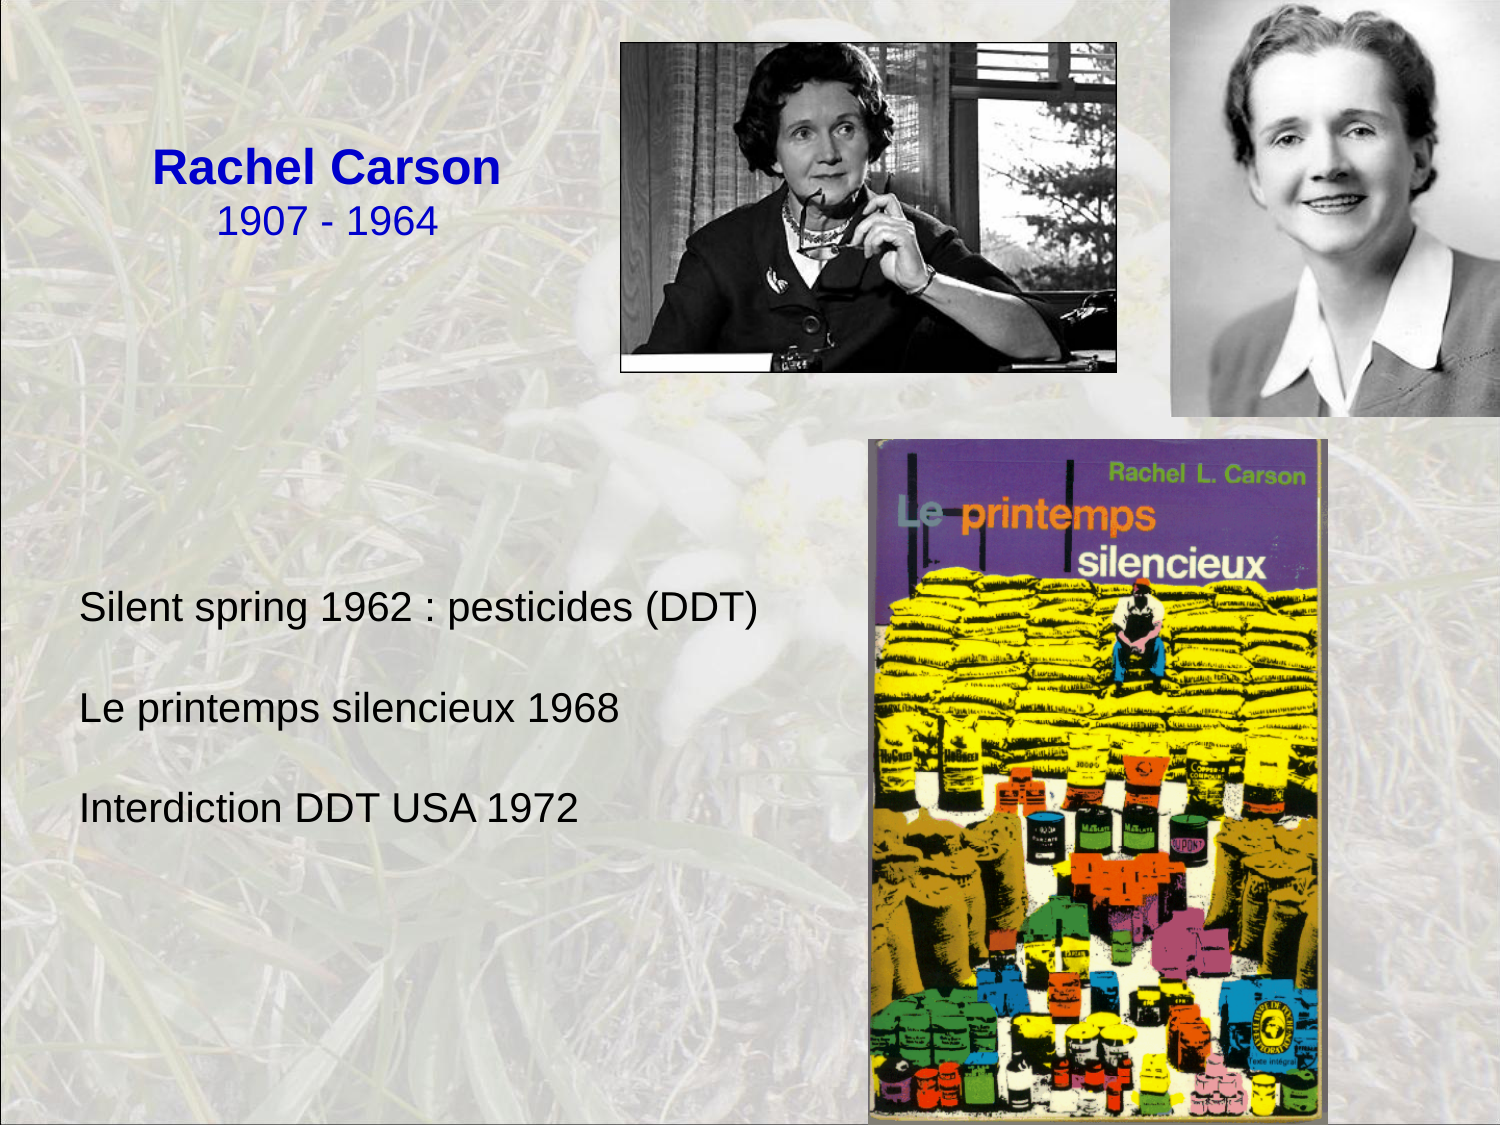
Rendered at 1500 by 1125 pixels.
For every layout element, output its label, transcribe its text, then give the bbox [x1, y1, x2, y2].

picture [0, 0, 1500, 1125]
text_box Silent spring 1962 : pesticides (DDT) Le printemps silencieux 1968 Interdiction DDT USA 1972 [64, 522, 774, 838]
text_box Rachel Carson 1907 - 1964 [41, 125, 614, 313]
